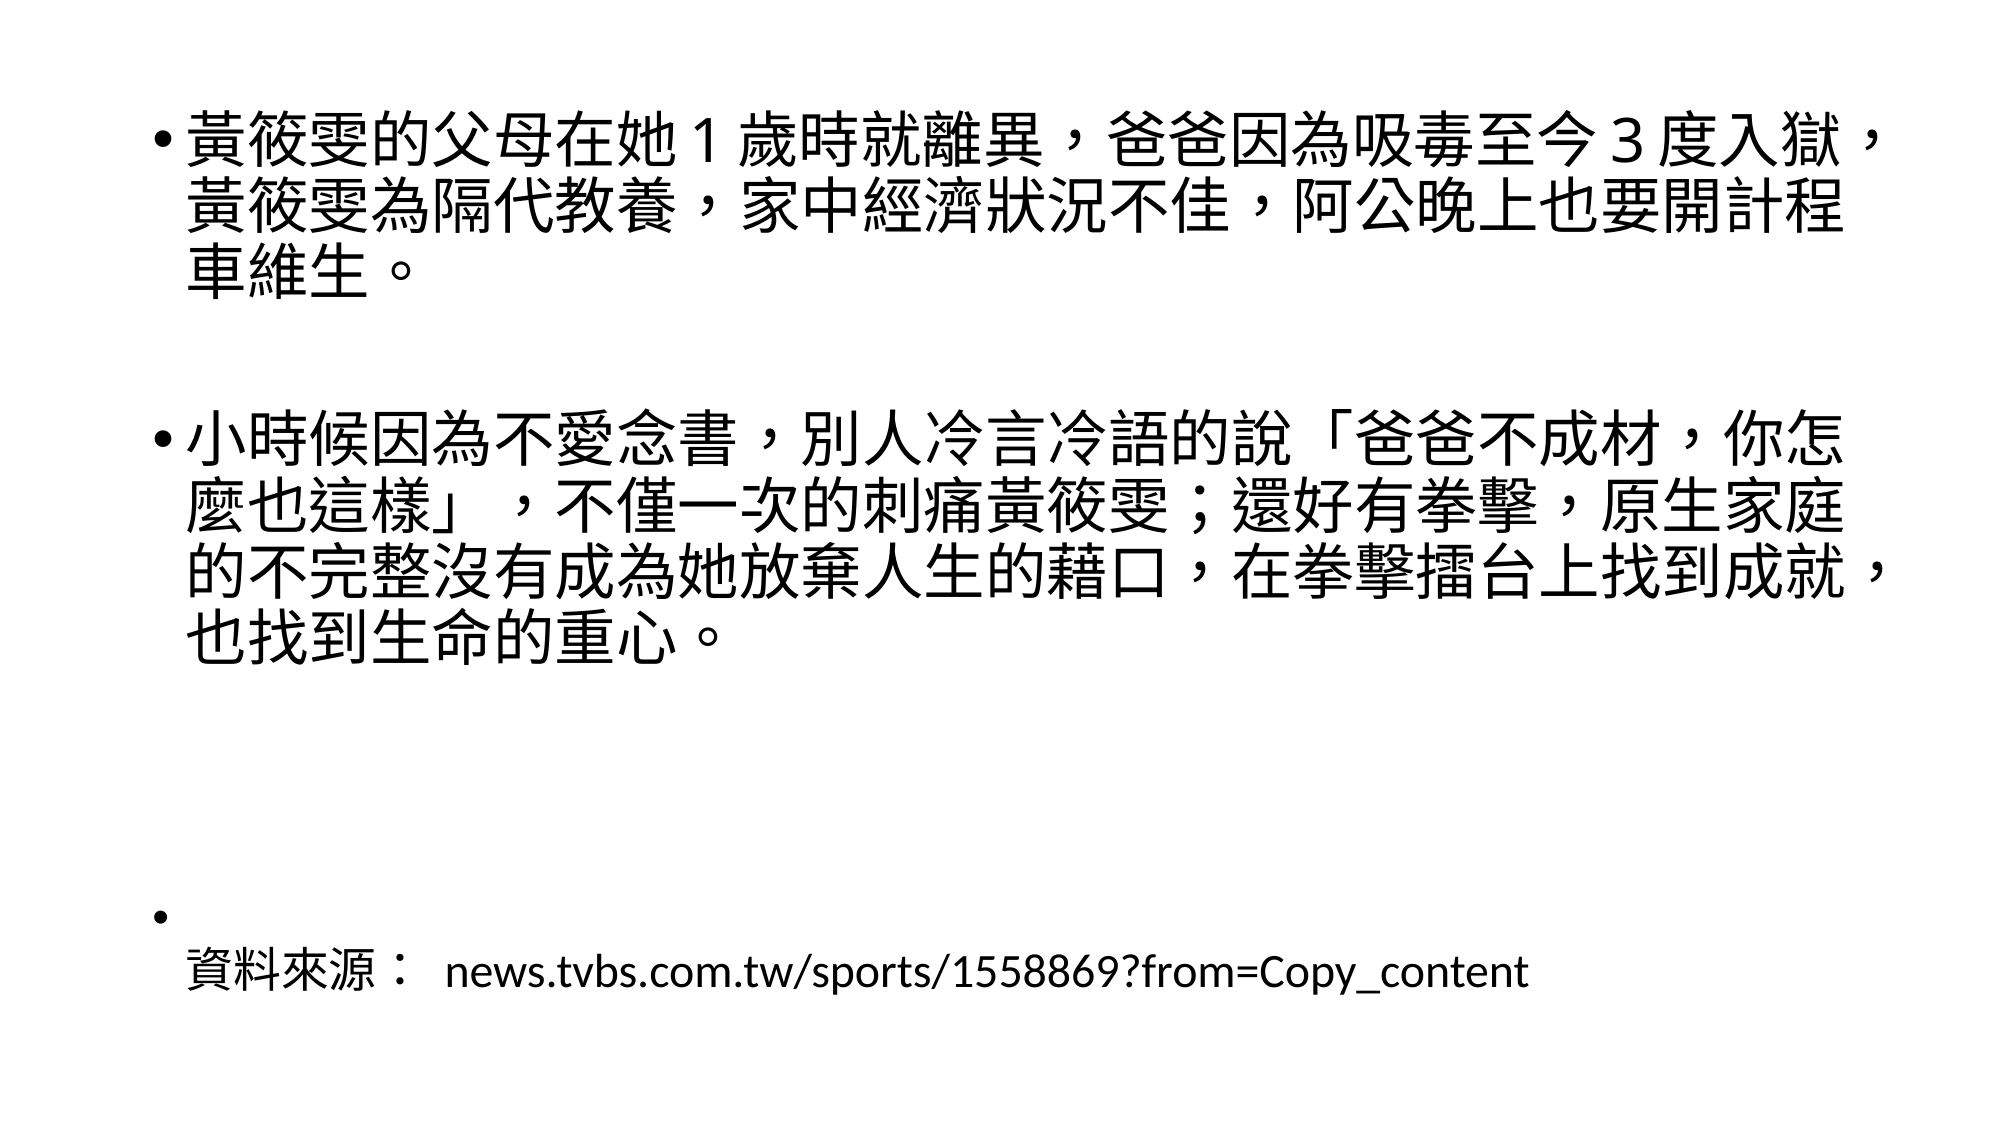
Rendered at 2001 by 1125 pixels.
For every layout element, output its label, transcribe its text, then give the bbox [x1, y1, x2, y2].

list 黃筱雯的父母在她1歲時就離異，爸爸因為吸毒至今3度入獄，黃筱雯為隔代教養，家中經濟狀況不佳，阿公晚上也要開計程車維生。 小時候因為不愛念書，別人冷言冷語的說「爸爸不成材，你怎麼也這樣」，不僅一次的刺痛黃筱雯；還好有拳擊，原生家庭的不完整沒有成為她放棄人生的藉口，在拳擊擂台上找到成就，也找到生命的重心。 資料來源： news.tvbs.com.tw/sports/1558869?from=Copy_content [137, 101, 1863, 1014]
